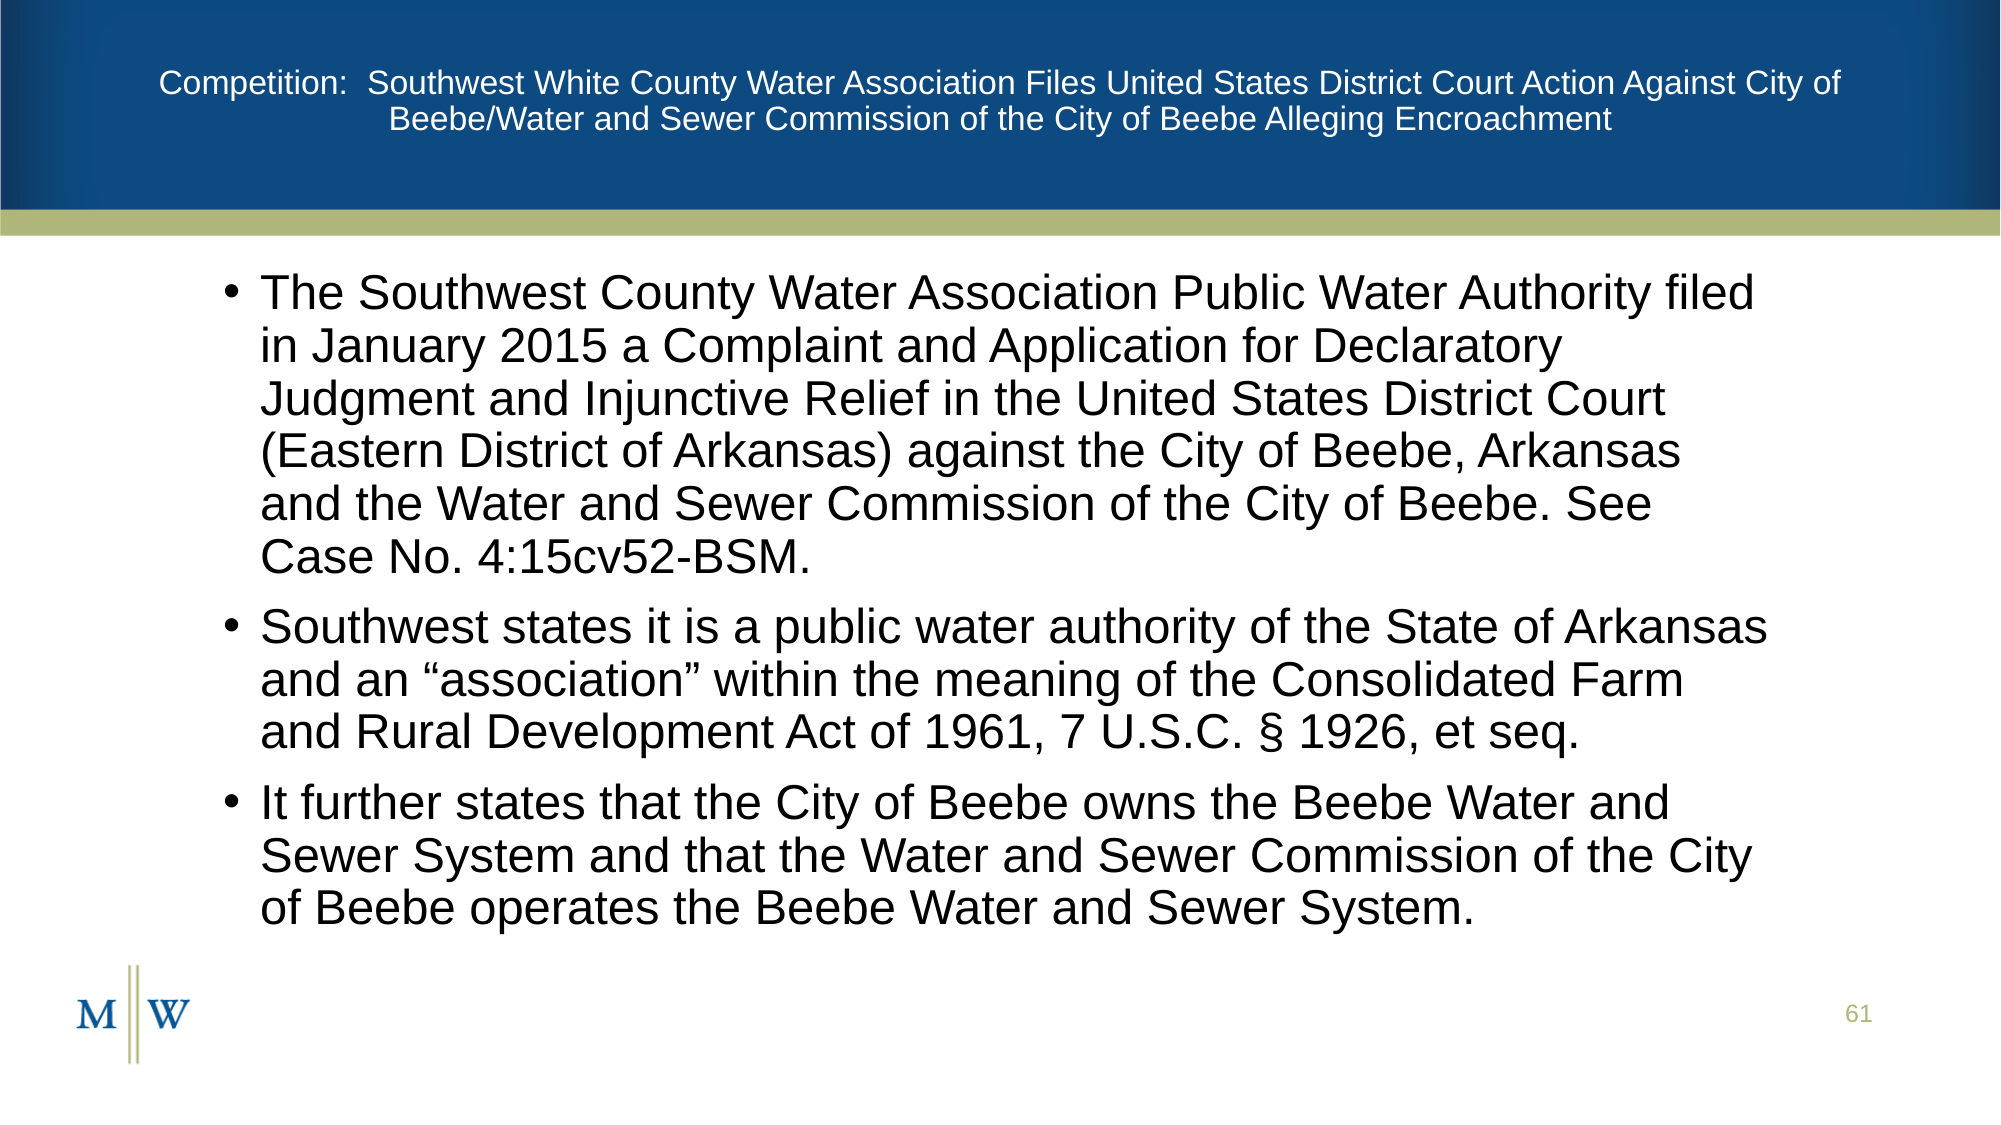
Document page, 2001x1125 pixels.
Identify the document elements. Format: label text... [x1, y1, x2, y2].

title Competition: Southwest White County Water Association Files United States District Court Action Against City of Beebe/Water and Sewer Commission of the City of Beebe Alleging Encroachment [111, 33, 1889, 188]
list The Southwest County Water Association Public Water Authority filed in January 2015 a Complaint and Application for Declaratory Judgment and Injunctive Relief in the United States District Court (Eastern District of Arkansas) against the City of Beebe, Arkansas and the Water and Sewer Commission of the City of Beebe. See Case No. 4:15cv52-BSM. Southwest states it is a public water authority of the State of Arkansas and an “association” within the meaning of the Consolidated Farm and Rural Development Act of 1961, 7 U.S.C. § 1926, et seq. It further states that the City of Beebe owns the Beebe Water and Sewer System and that the Water and Sewer Commission of the City of Beebe operates the Beebe Water and Sewer System. [208, 260, 1792, 957]
picture [0, 0, 2001, 1125]
slide_number 61 [1438, 982, 1889, 1043]
